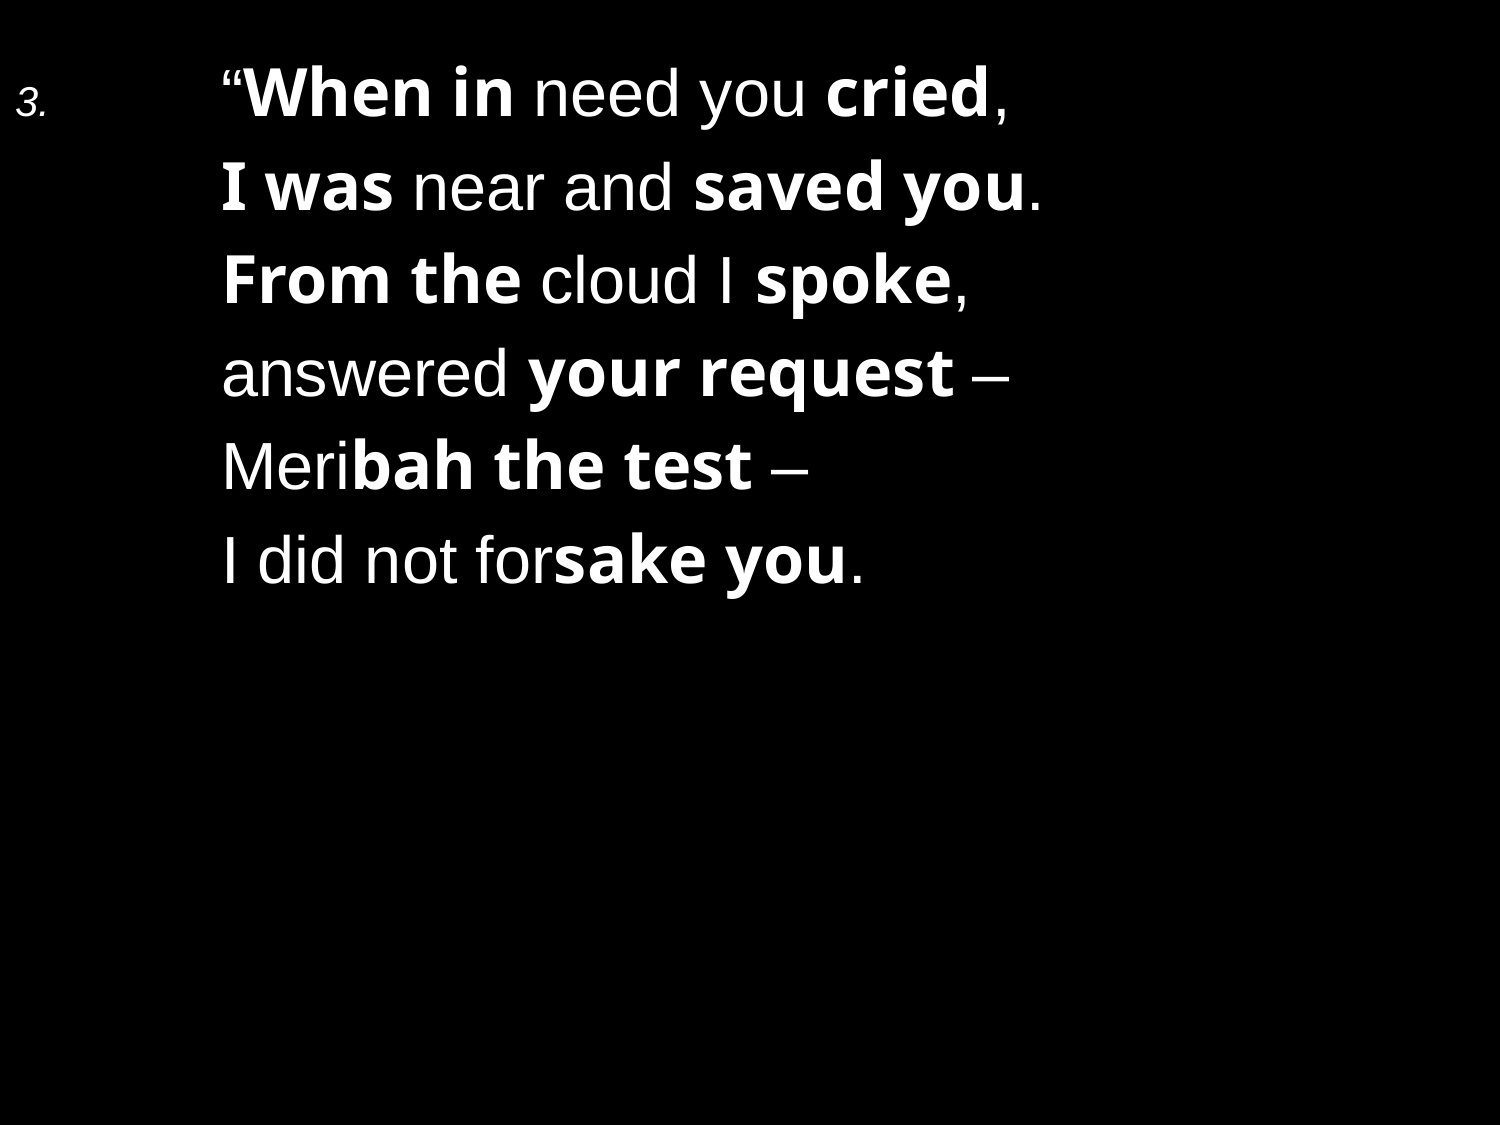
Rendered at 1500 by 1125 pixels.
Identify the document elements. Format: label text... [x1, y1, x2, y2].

list 3. “When in need you cried, I was near and saved you. From the cloud I spoke, answered your request – Meribah the test – I did not forsake you. [0, 42, 1500, 1047]
